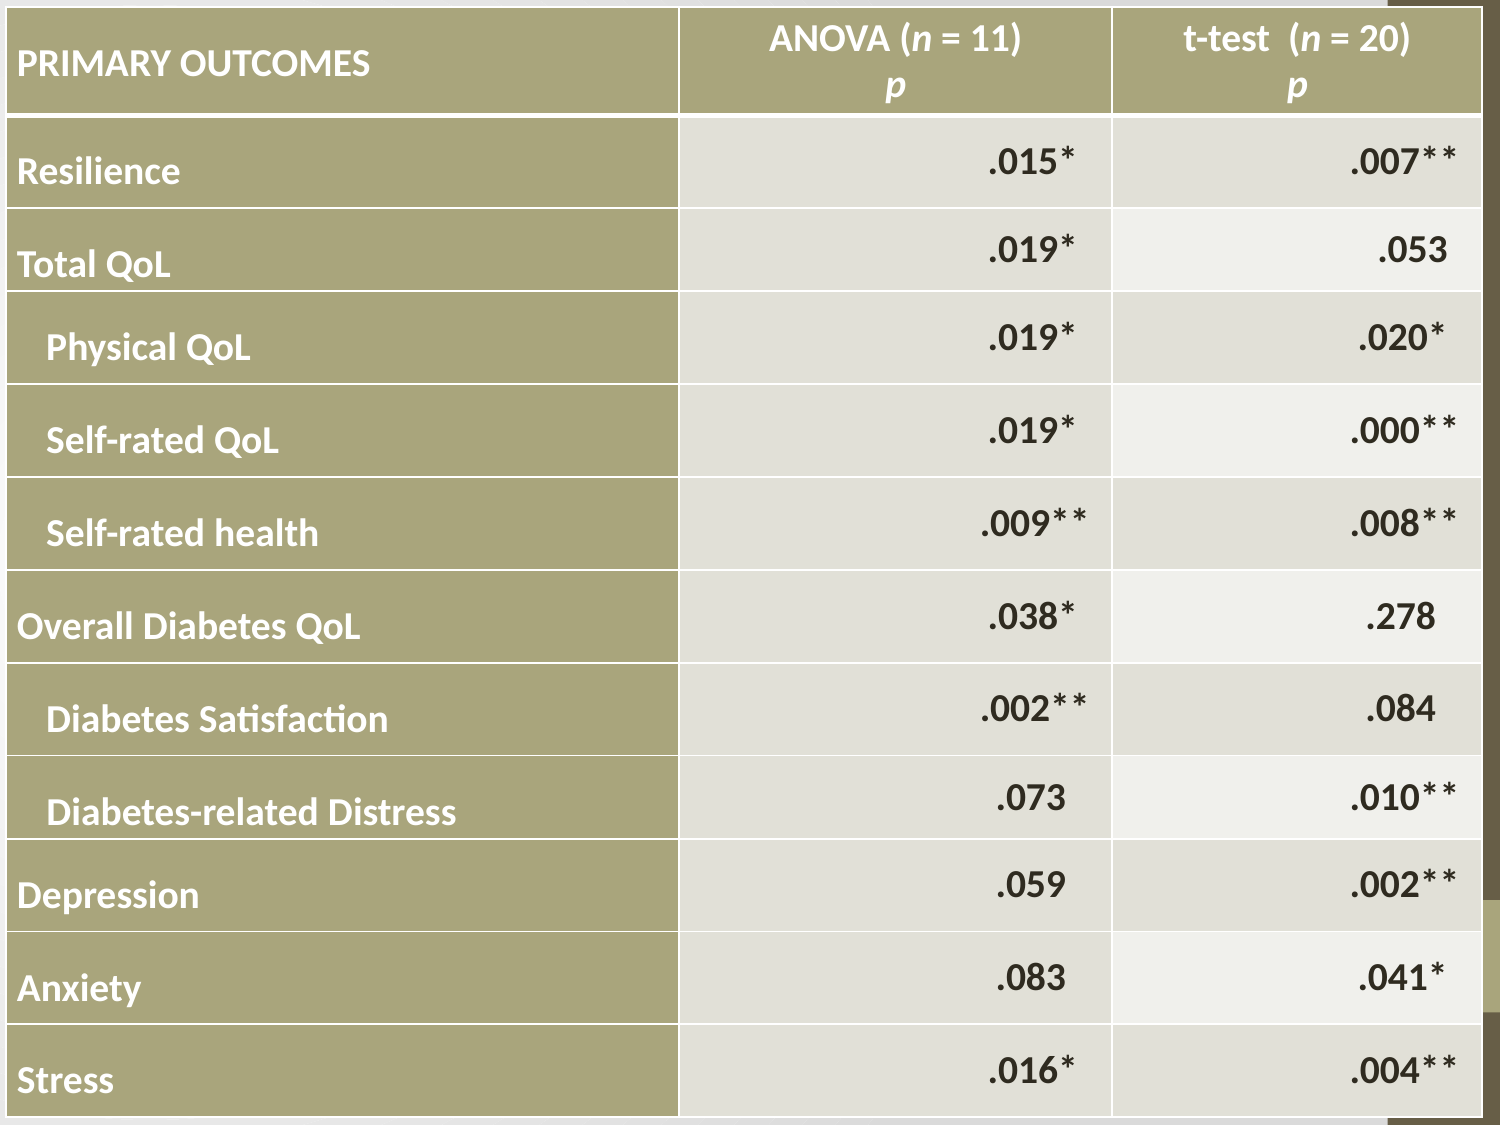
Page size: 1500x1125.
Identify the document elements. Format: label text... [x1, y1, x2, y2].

table_cell Total QoL [7, 209, 678, 290]
table_cell Resilience [7, 118, 678, 207]
table_header ANOVA (n = 11) p [680, 8, 1111, 113]
table_cell Depression [7, 840, 678, 931]
table_cell .002** [1113, 840, 1481, 931]
table_cell .019* [680, 292, 1111, 383]
table_cell .002** [680, 664, 1111, 755]
table_cell .008** [1113, 478, 1481, 569]
table_cell .038* [680, 571, 1111, 662]
table_cell Anxiety [7, 932, 678, 1023]
table_cell Self-rated health [7, 478, 678, 569]
table_cell .015* [680, 118, 1111, 207]
table_header t-test (n = 20) p [1113, 8, 1481, 113]
table_cell .020* [1113, 292, 1481, 383]
table_cell .004** [1113, 1025, 1481, 1116]
table_cell .073 [680, 756, 1111, 838]
table_cell .007** [1113, 118, 1481, 207]
table_cell Stress [7, 1025, 678, 1116]
table_cell .278 [1113, 571, 1481, 662]
table_cell Diabetes-related Distress [7, 756, 678, 838]
table_cell Overall Diabetes QoL [7, 571, 678, 662]
table_cell .083 [680, 932, 1111, 1023]
table_cell .059 [680, 840, 1111, 931]
table_cell .000** [1113, 385, 1481, 476]
table_cell Self-rated QoL [7, 385, 678, 476]
table_cell .053 [1113, 209, 1481, 290]
table_cell Physical QoL [7, 292, 678, 383]
table_cell .084 [1113, 664, 1481, 755]
table_cell Diabetes Satisfaction [7, 664, 678, 755]
table_cell .019* [680, 209, 1111, 290]
table_cell .041* [1113, 932, 1481, 1023]
table_cell .016* [680, 1025, 1111, 1116]
table_header PRIMARY OUTCOMES [7, 8, 678, 113]
table_cell .019* [680, 385, 1111, 476]
table_cell .009** [680, 478, 1111, 569]
table_cell .010** [1113, 756, 1481, 838]
